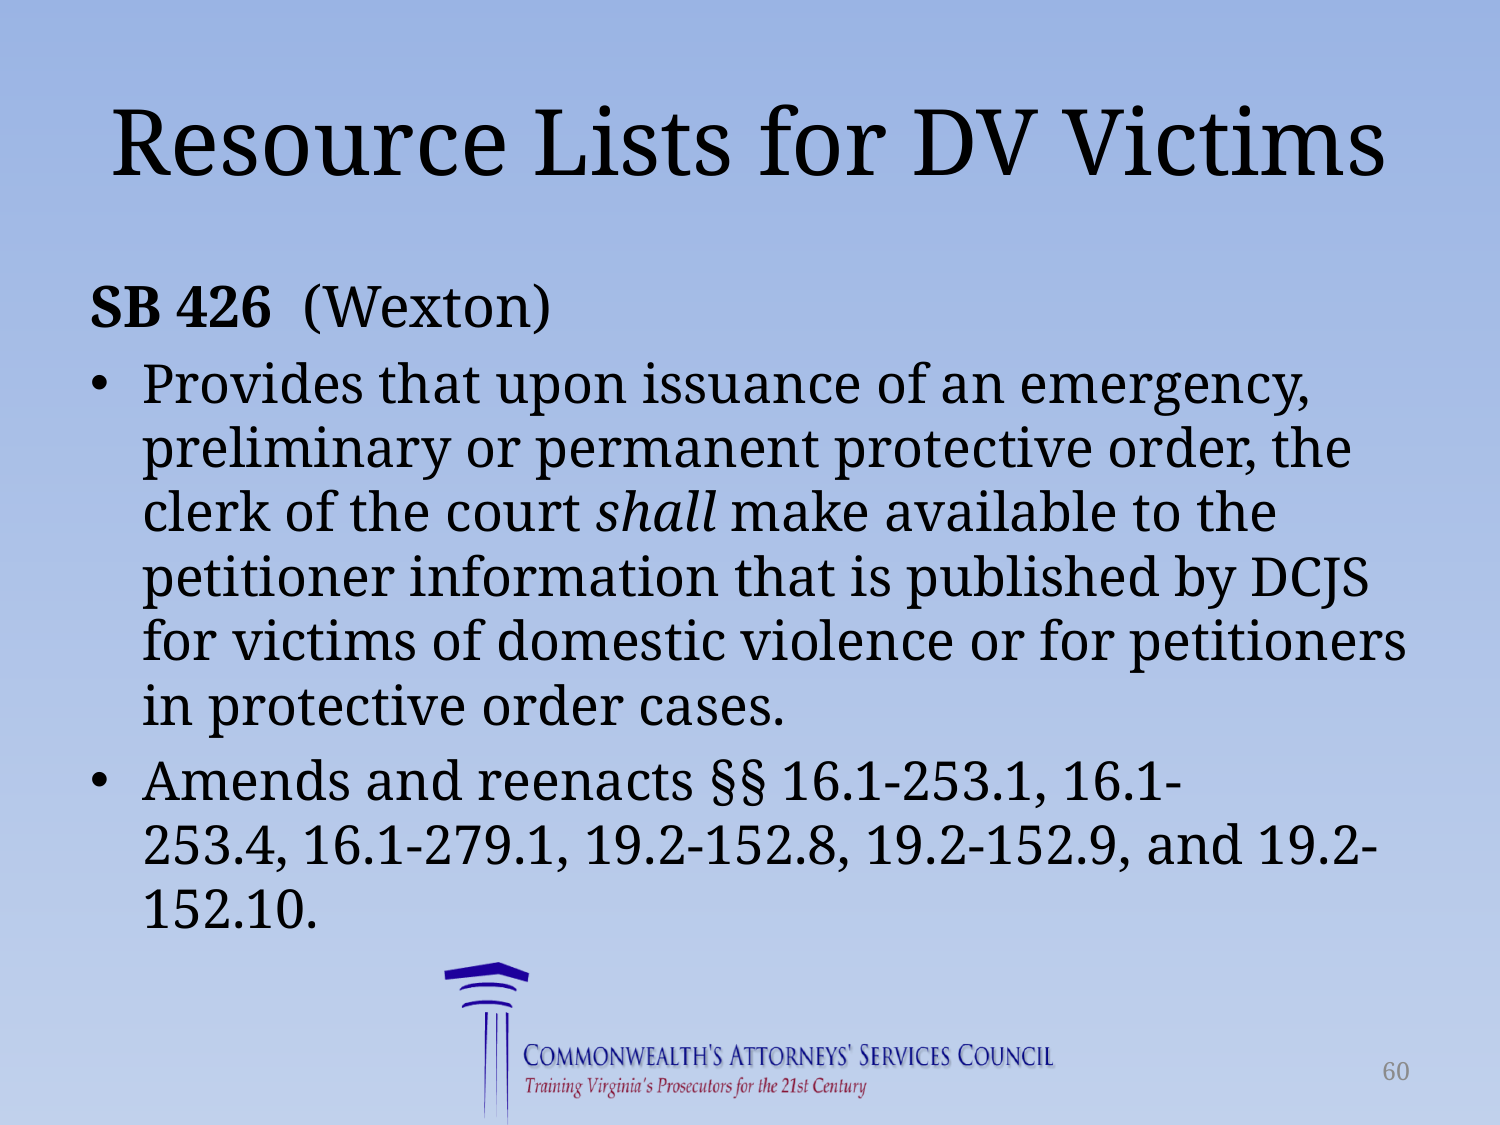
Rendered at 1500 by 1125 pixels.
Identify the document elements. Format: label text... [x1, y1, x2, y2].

picture [444, 962, 1056, 1125]
title Resource Lists for DV Victims [75, 45, 1425, 233]
slide_number 60 [1074, 1042, 1425, 1103]
list SB 426 (Wexton) Provides that upon issuance of an emergency, preliminary or permanent protective order, the clerk of the court shall make available to the petitioner information that is published by DCJS for victims of domestic violence or for petitioners in protective order cases. Amends and reenacts §§ 16.1-253.1, 16.1-253.4, 16.1-279.1, 19.2-152.8, 19.2-152.9, and 19.2-152.10. [75, 262, 1425, 950]
